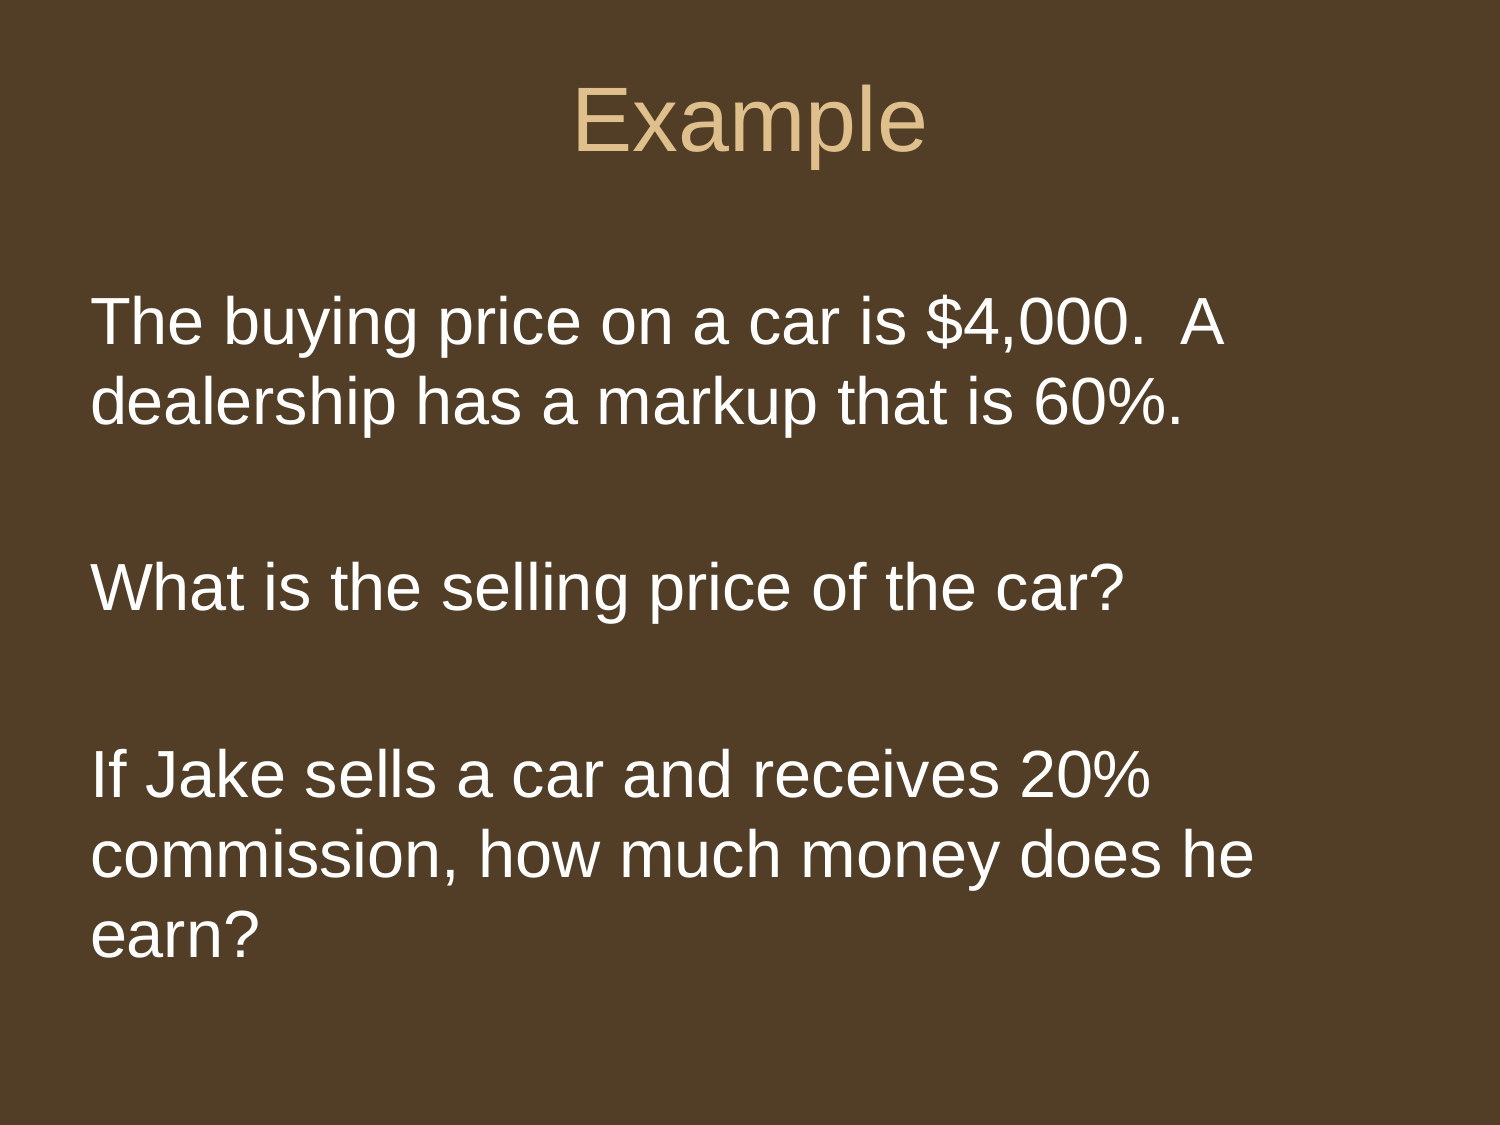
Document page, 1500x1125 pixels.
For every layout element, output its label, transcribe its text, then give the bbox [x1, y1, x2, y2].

title Example [75, 45, 1425, 233]
list The buying price on a car is $4,000. A dealership has a markup that is 60%. What is the selling price of the car? If Jake sells a car and receives 20% commission, how much money does he earn? [75, 262, 1425, 1005]
